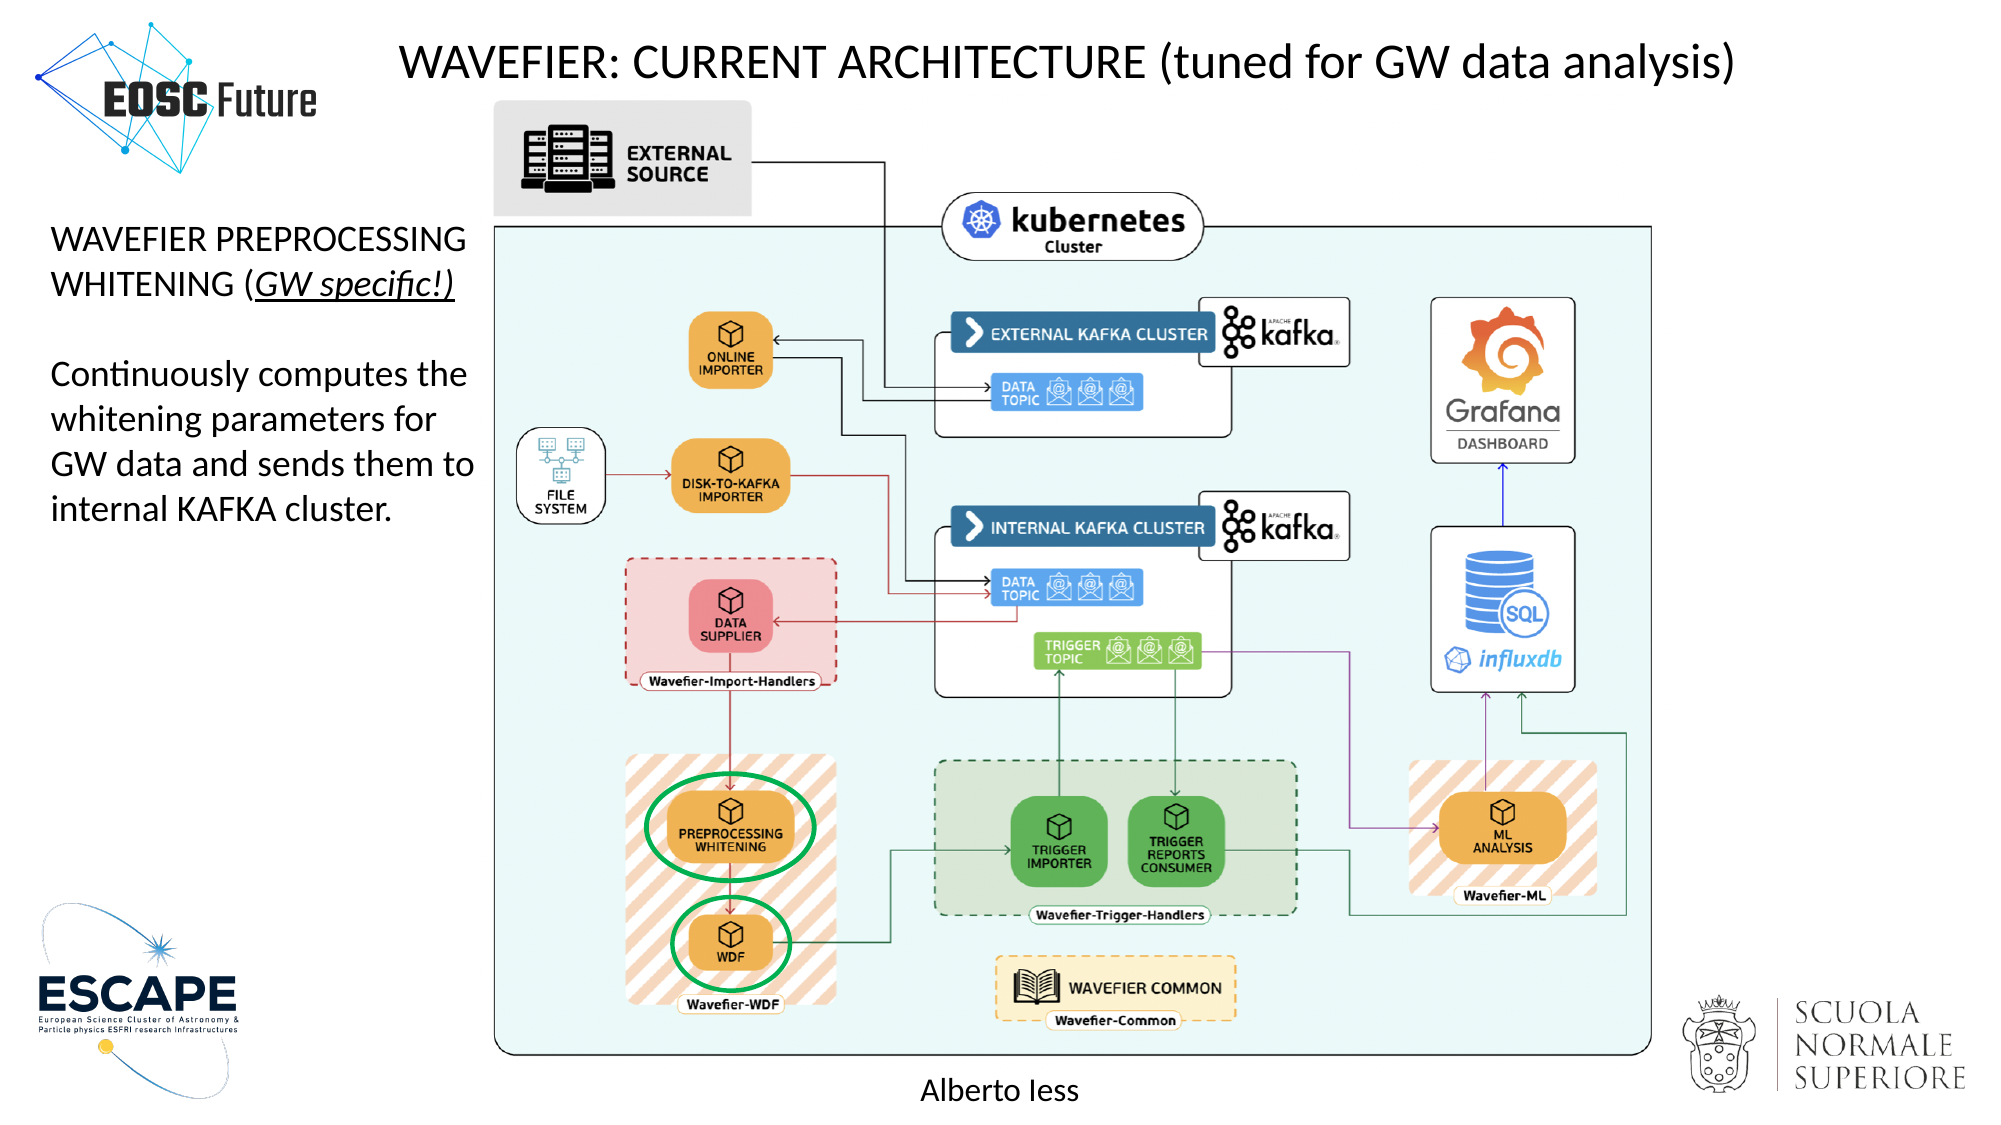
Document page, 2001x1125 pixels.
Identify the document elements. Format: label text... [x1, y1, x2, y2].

picture [35, 22, 316, 174]
picture [1682, 994, 1965, 1093]
footer Alberto Iess [662, 1079, 1338, 1119]
text_box WAVEFIER: CURRENT ARCHITECTURE (tuned for GW data analysis) [383, 21, 1830, 97]
picture [35, 897, 241, 1103]
text_box WAVEFIER PREPROCESSING WHITENING (GW specific!) Continuously computes the whitening parameters for GW data and sends them to internal KAFKA cluster. [35, 206, 472, 537]
picture [472, 91, 1677, 1079]
